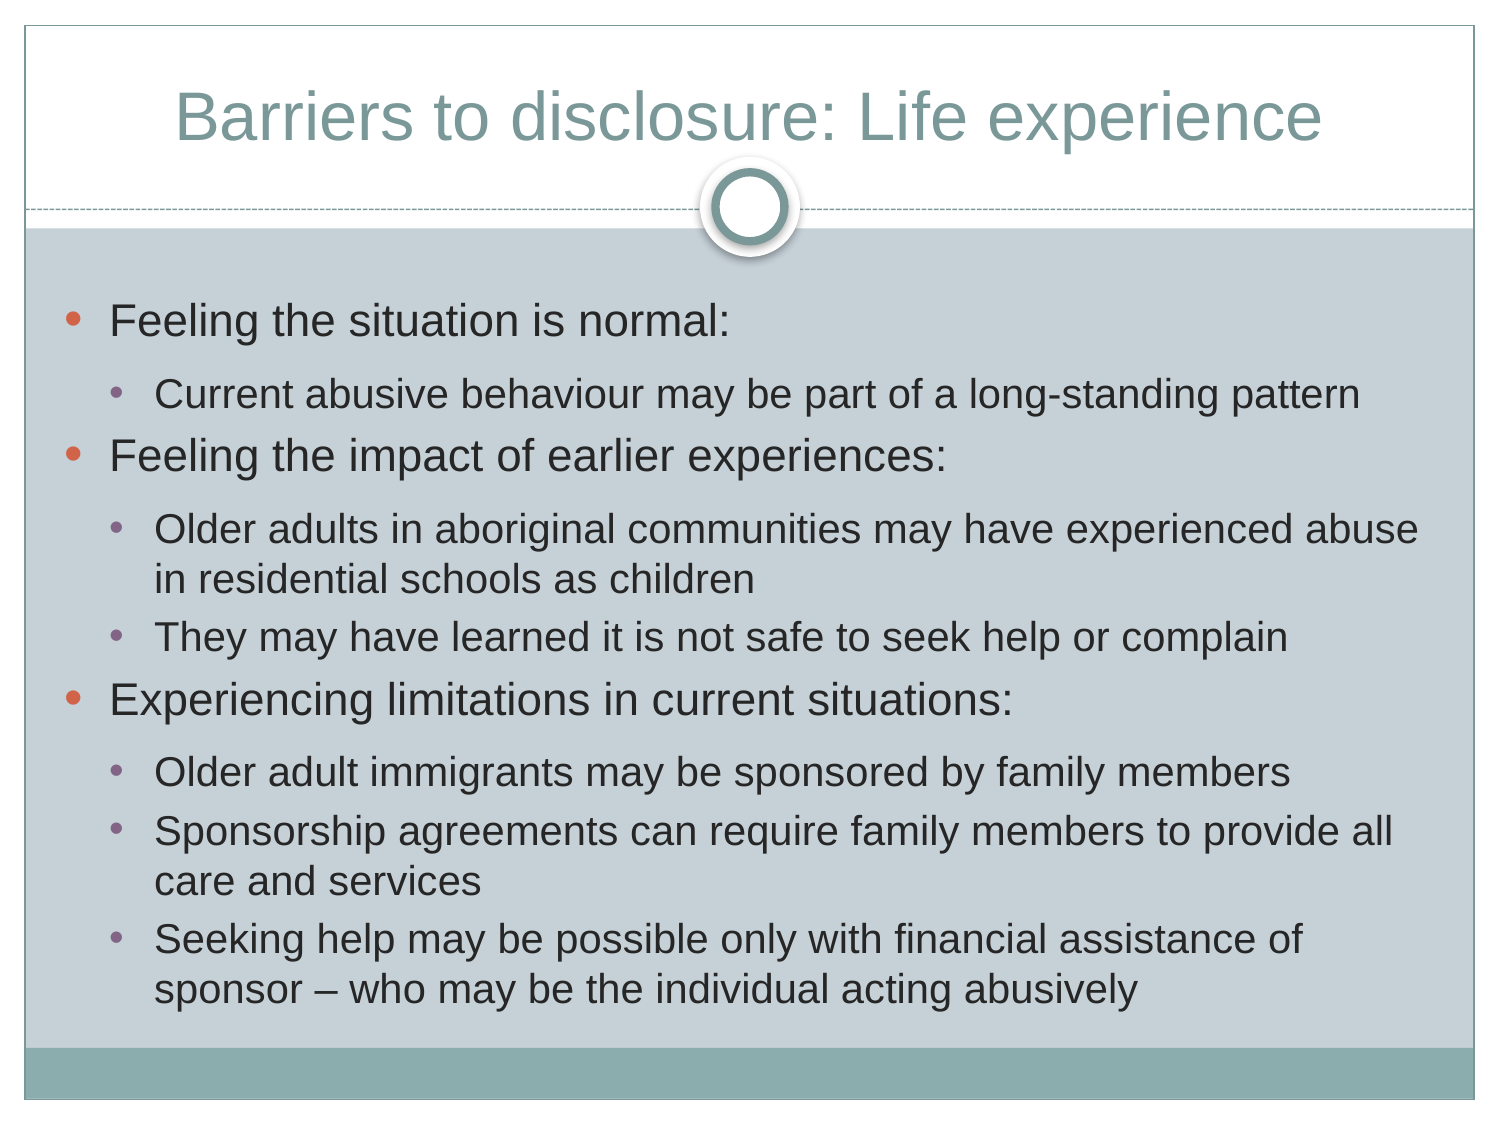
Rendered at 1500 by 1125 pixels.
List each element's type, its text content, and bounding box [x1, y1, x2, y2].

title Barriers to disclosure: Life experience [49, 37, 1450, 162]
list Feeling the situation is normal: Current abusive behaviour may be part of a long-standing pattern Feeling the impact of earlier experiences: Older adults in aboriginal communities may have experienced abuse in residential schools as children They may have learned it is not safe to seek help or complain Experiencing limitations in current situations: Older adult immigrants may be sponsored by family members Sponsorship agreements can require family members to provide all care and services Seeking help may be possible only with financial assistance of sponsor – who may be the individual acting abusively [49, 283, 1445, 1034]
footer [50, 1051, 638, 1112]
